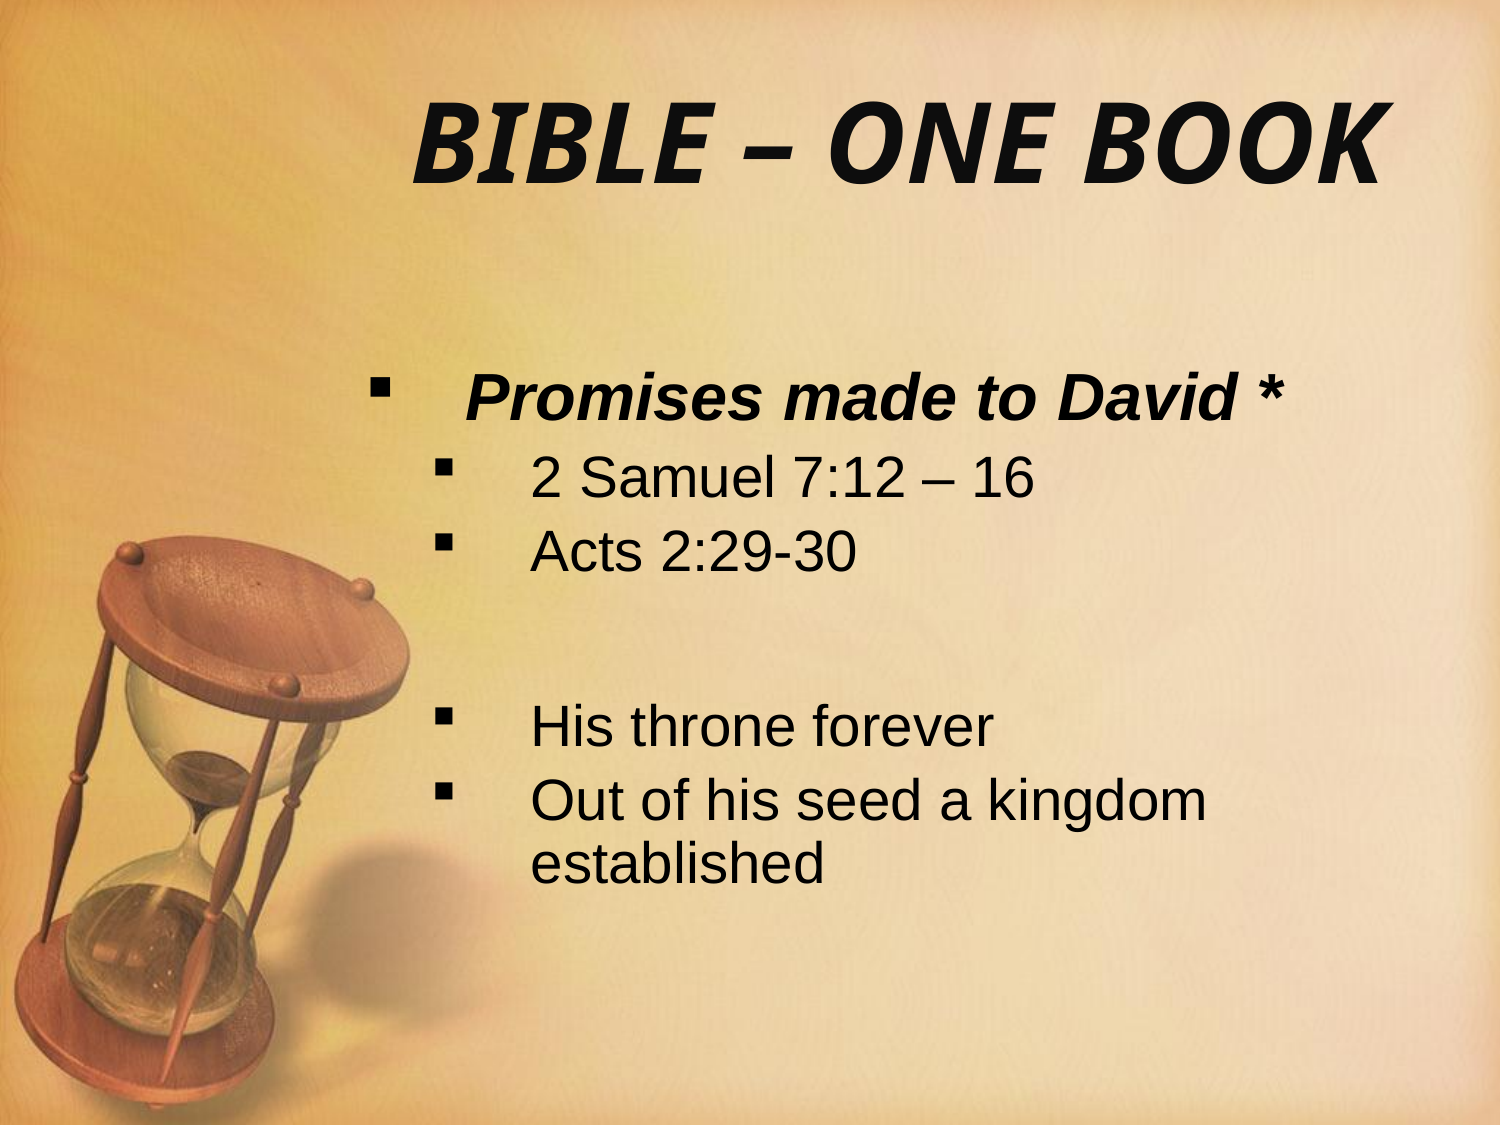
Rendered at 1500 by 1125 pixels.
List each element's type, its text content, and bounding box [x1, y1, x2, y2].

list Promises made to David * 2 Samuel 7:12 – 16 Acts 2:29-30 His throne forever Out of his seed a kingdom established [350, 262, 1484, 1005]
picture [0, 0, 1500, 1125]
title BIBLE – ONE BOOK [395, 45, 1484, 233]
